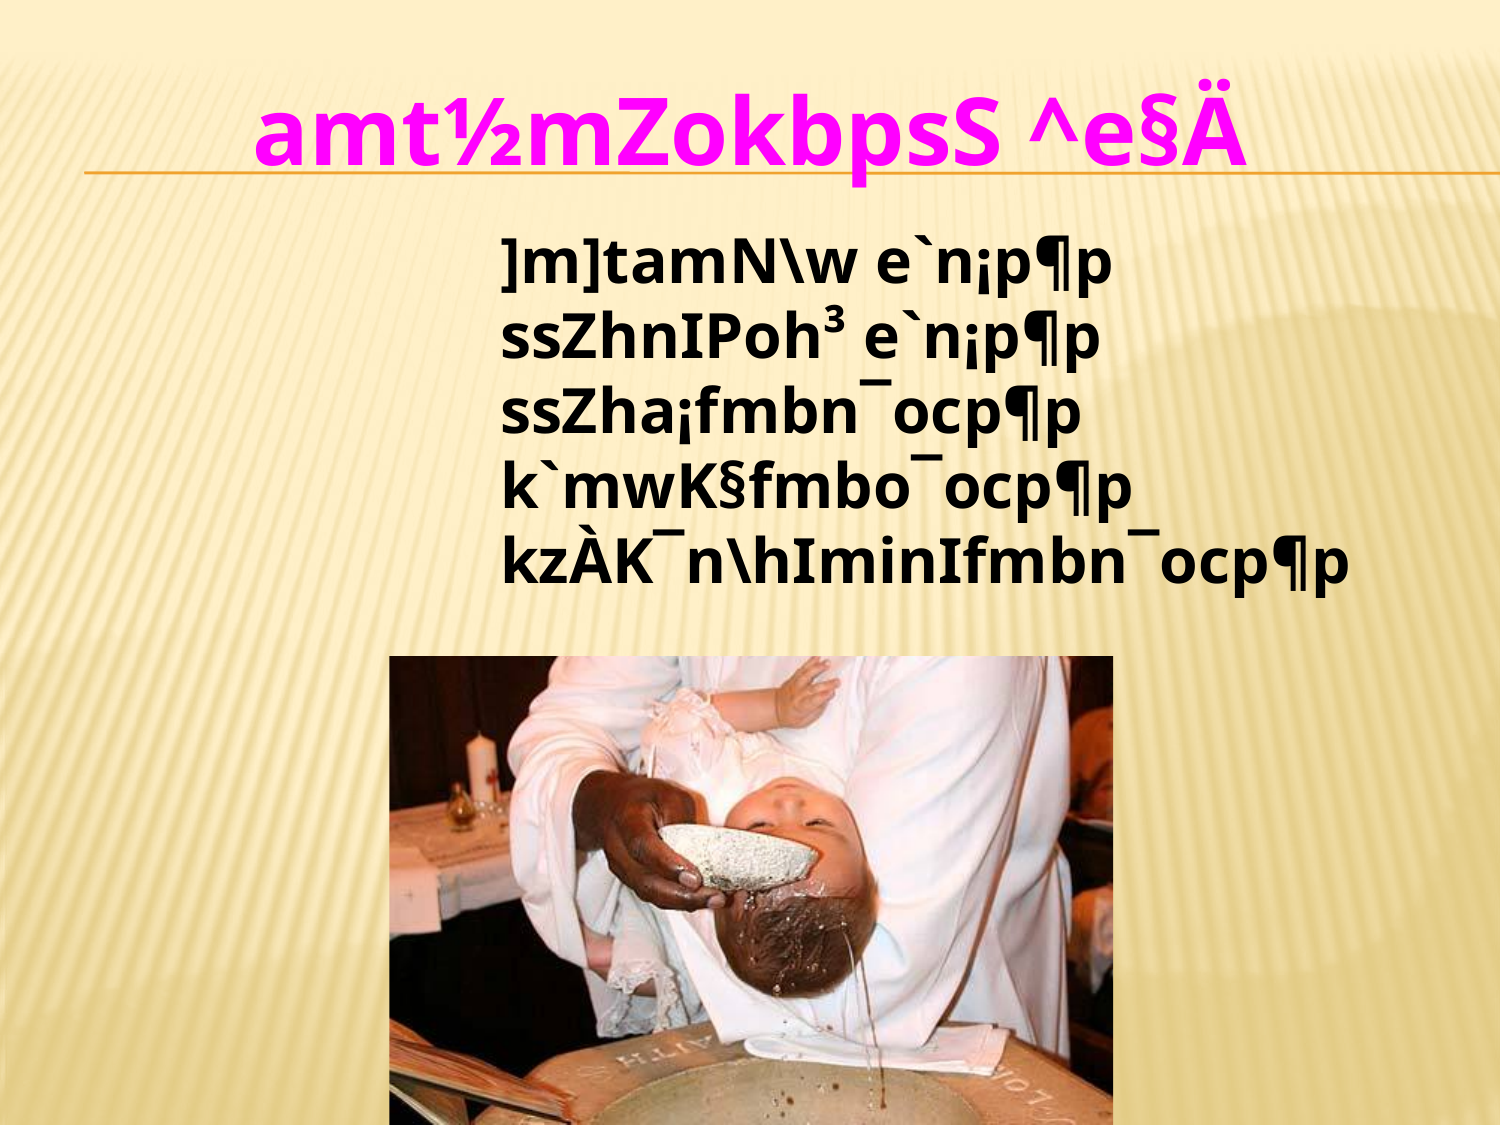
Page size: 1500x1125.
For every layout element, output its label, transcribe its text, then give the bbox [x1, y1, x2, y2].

text_box amt½mZokbpsS ^e§Ä ]m]tamN\w e`n¡p¶p ssZhnIPoh³ e`n¡p¶p ssZha¡fmbn¯ocp¶p k`mwK§fmbo¯ocp¶p kzÀK¯n\hIminIfmbn¯ocp¶p [35, 64, 1465, 604]
picture [388, 655, 1114, 1125]
